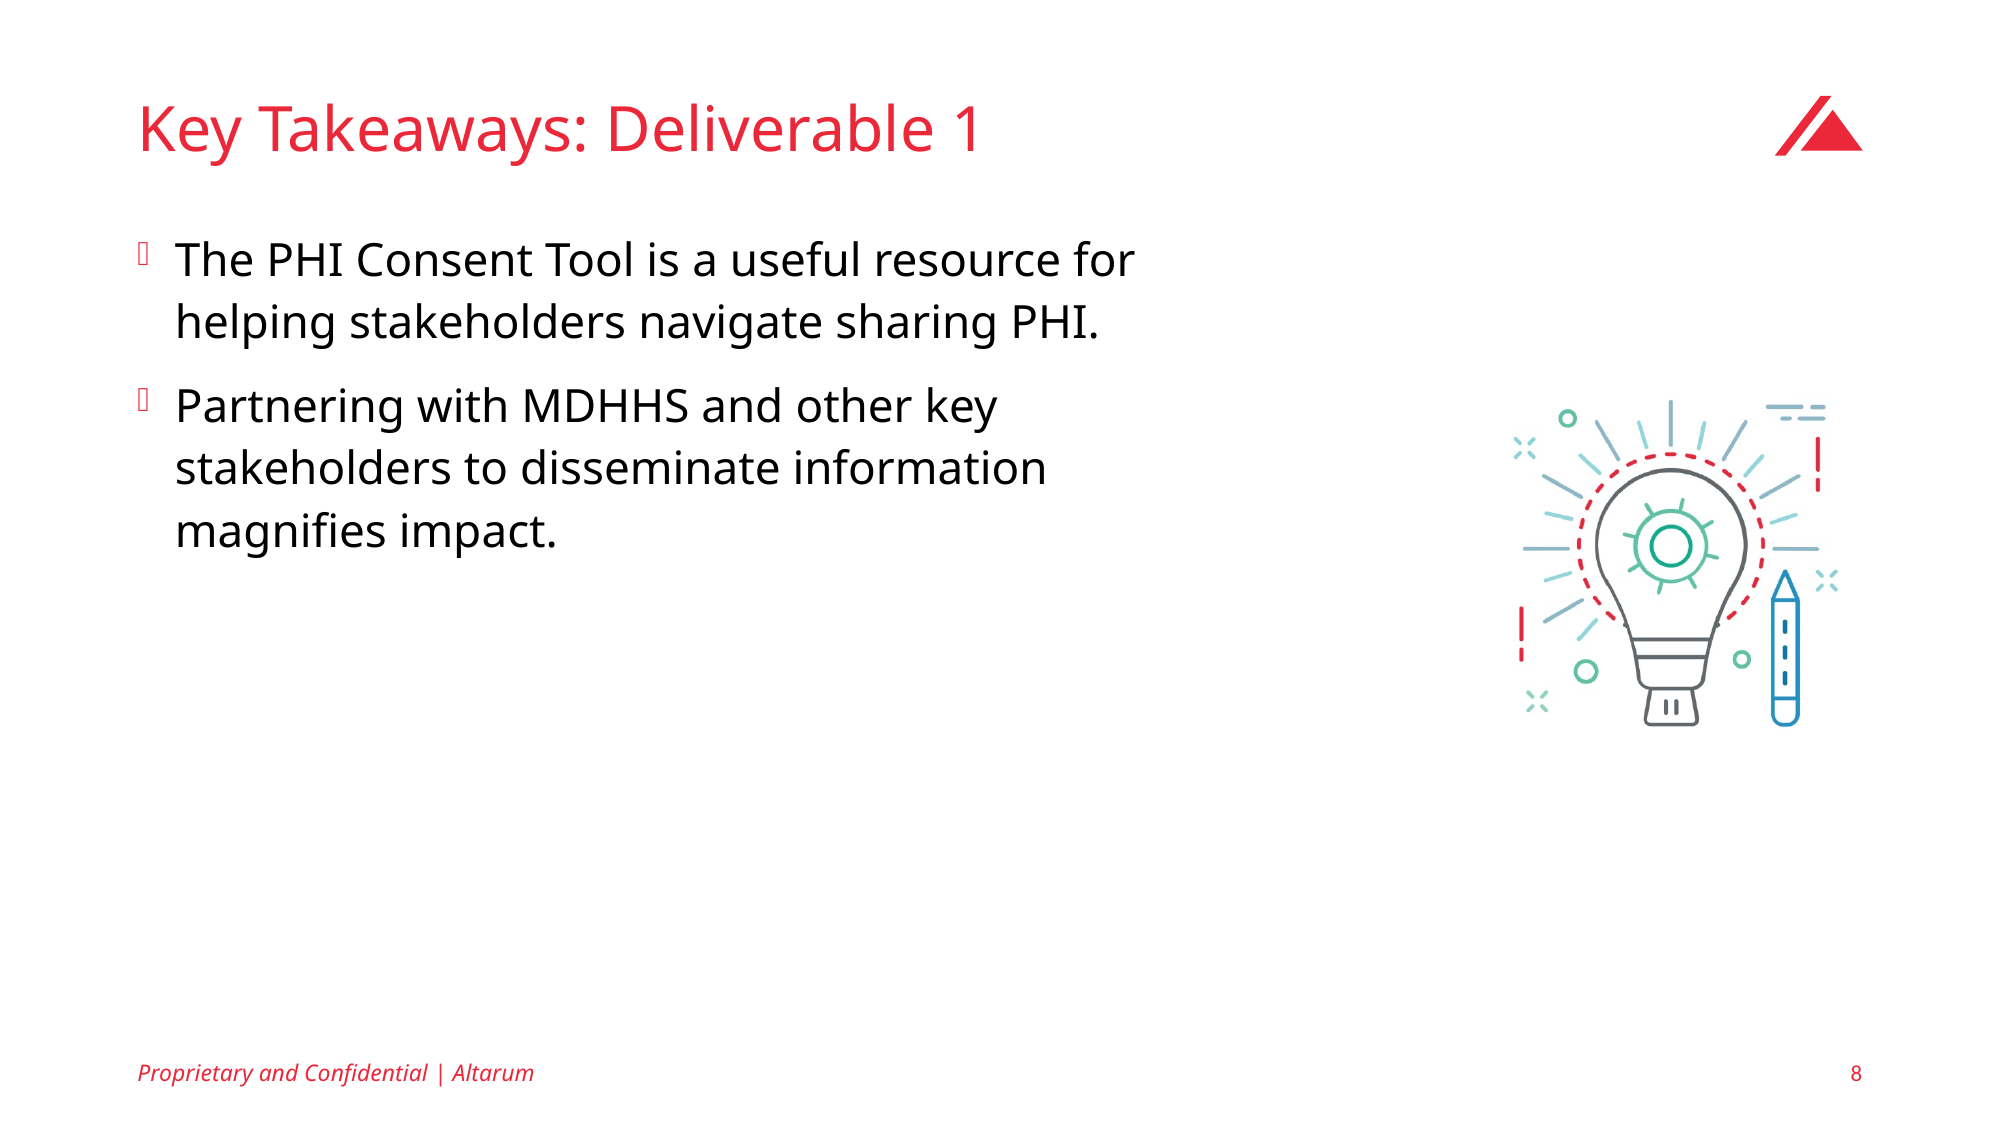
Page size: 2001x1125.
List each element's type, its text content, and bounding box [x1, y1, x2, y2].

slide_number 8 [1599, 1042, 1863, 1103]
title Key Takeaways: Deliverable 1 [137, 24, 1675, 242]
footer Proprietary and Confidential | Altarum [137, 1042, 701, 1103]
list The PHI Consent Tool is a useful resource for helping stakeholders navigate sharing PHI. Partnering with MDHHS and other key stakeholders to disseminate information magnifies impact. [137, 242, 1256, 937]
picture [1510, 396, 1839, 729]
